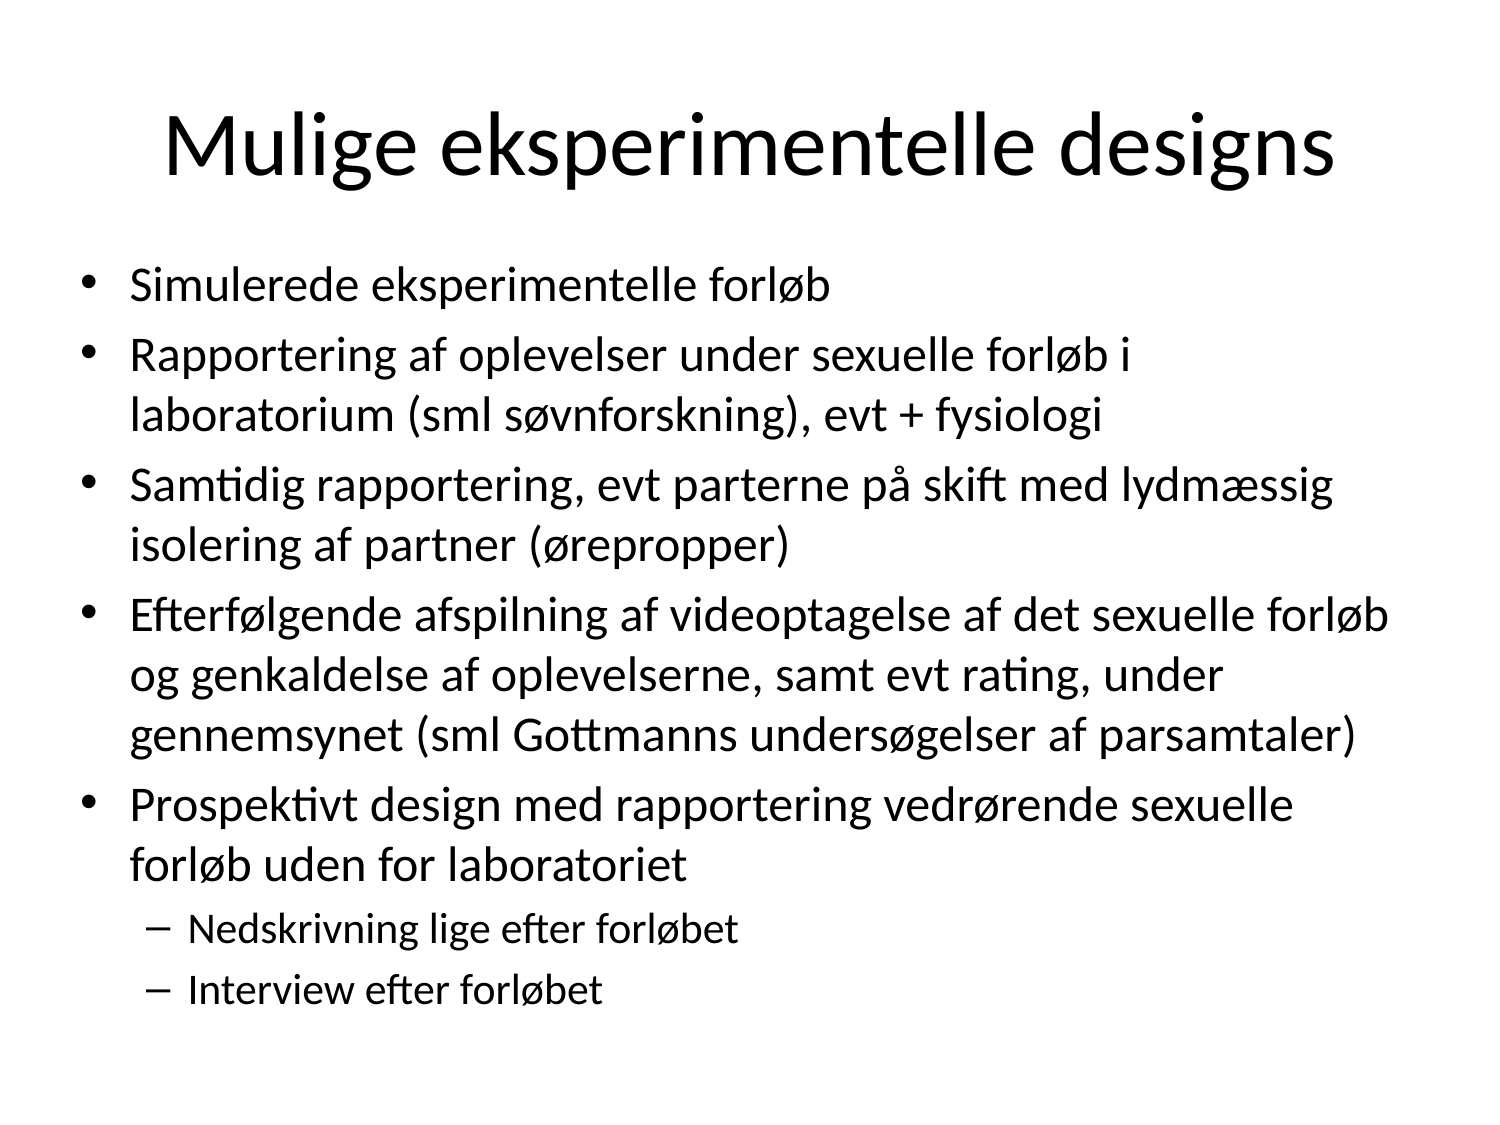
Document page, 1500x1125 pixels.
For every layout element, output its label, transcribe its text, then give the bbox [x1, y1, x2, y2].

title Mulige eksperimentelle designs [75, 45, 1425, 233]
list Simulerede eksperimentelle forløb Rapportering af oplevelser under sexuelle forløb i laboratorium (sml søvnforskning), evt + fysiologi Samtidig rapportering, evt parterne på skift med lydmæssig isolering af partner (ørepropper) Efterfølgende afspilning af videoptagelse af det sexuelle forløb og genkaldelse af oplevelserne, samt evt rating, under gennemsynet (sml Gottmanns undersøgelser af parsamtaler) Prospektivt design med rapportering vedrørende sexuelle forløb uden for laboratoriet Nedskrivning lige efter forløbet Interview efter forløbet [64, 243, 1415, 1040]
